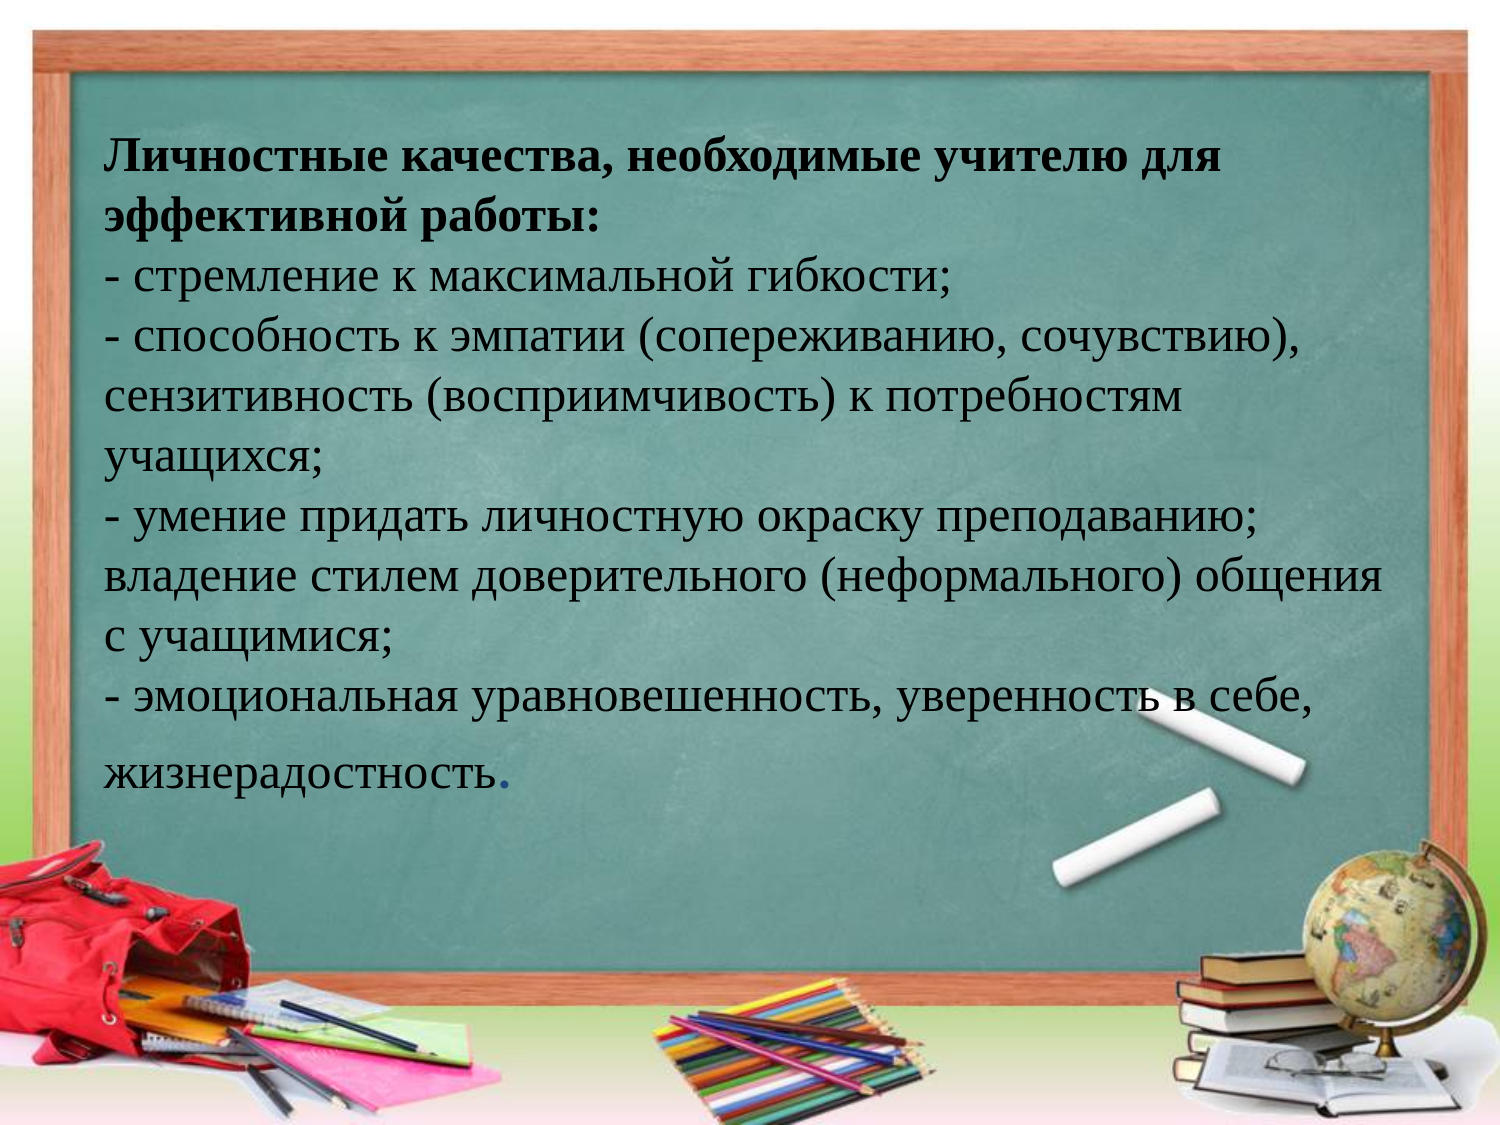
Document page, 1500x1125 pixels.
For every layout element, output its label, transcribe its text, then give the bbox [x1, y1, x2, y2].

title Личностные качества, необходимые учителю для эффективной работы: - стремление к максимальной гибкости; - способность к эмпатии (сопереживанию, сочувствию), сензитивность (восприимчивость) к потребностям учащихся; - умение придать личностную окраску преподаванию; владение стилем доверительного (неформального) общения с учащимися; - эмоциональная уравновешенность, уверенность в себе, жизнерадостность. [103, 88, 1406, 882]
picture [0, 0, 1500, 1125]
